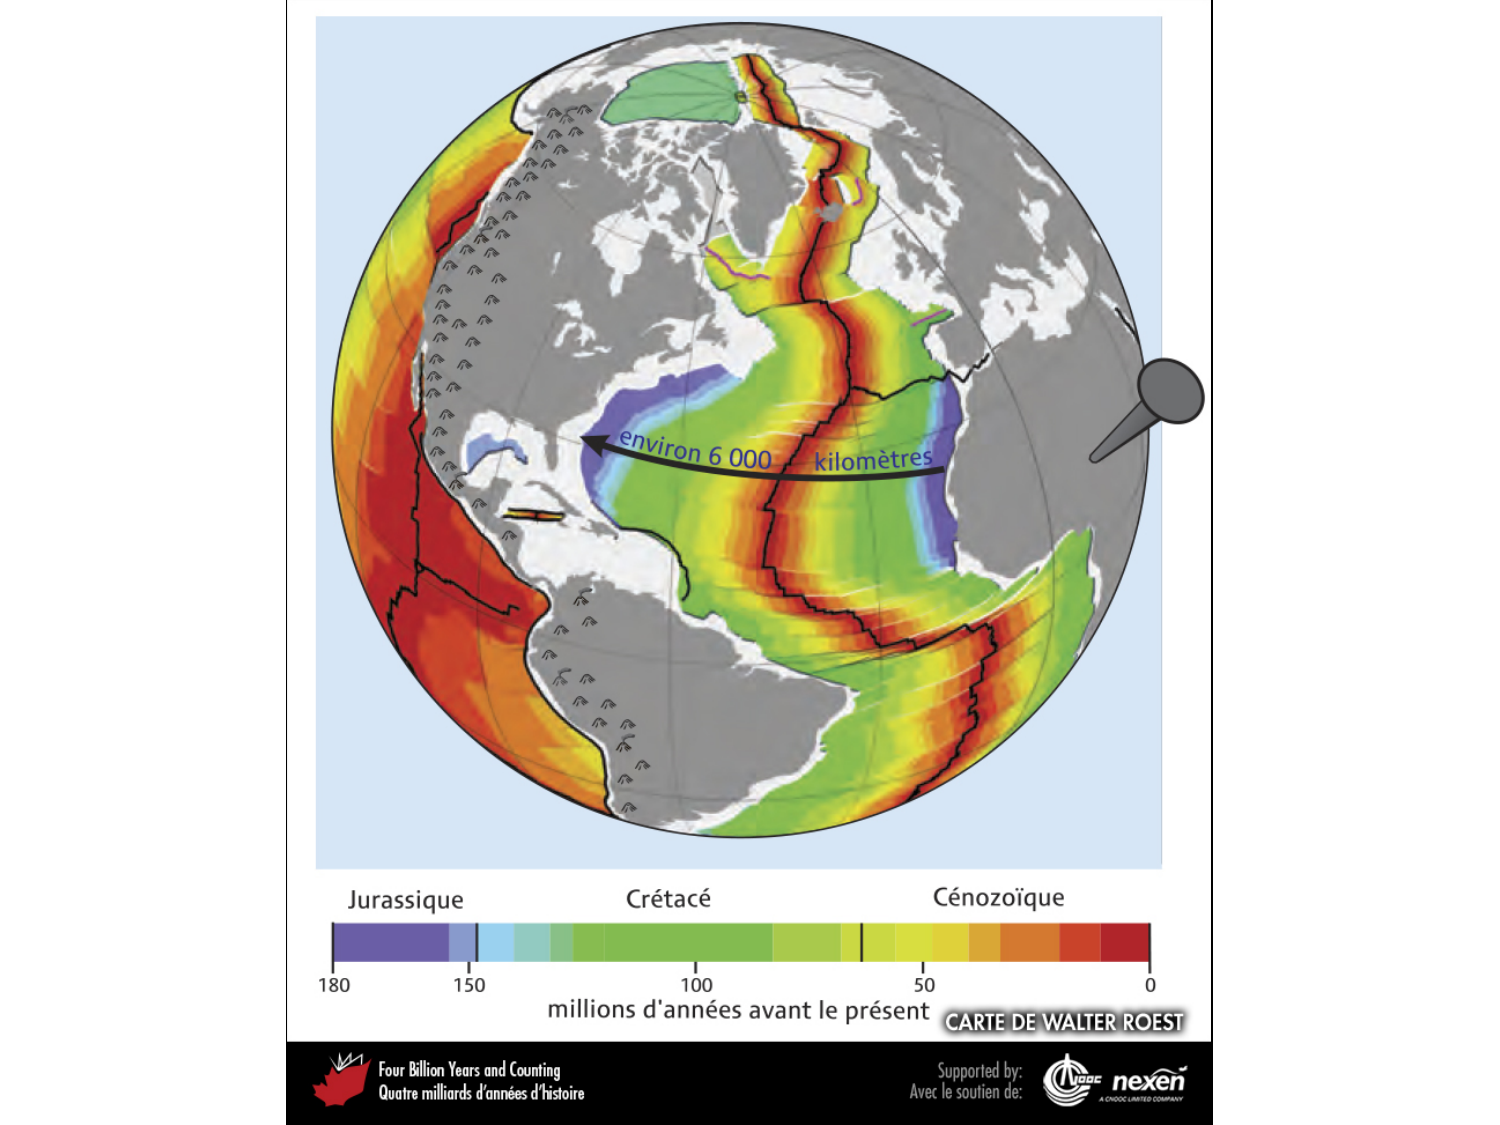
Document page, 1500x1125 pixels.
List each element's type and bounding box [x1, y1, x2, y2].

picture [287, 0, 1212, 1125]
